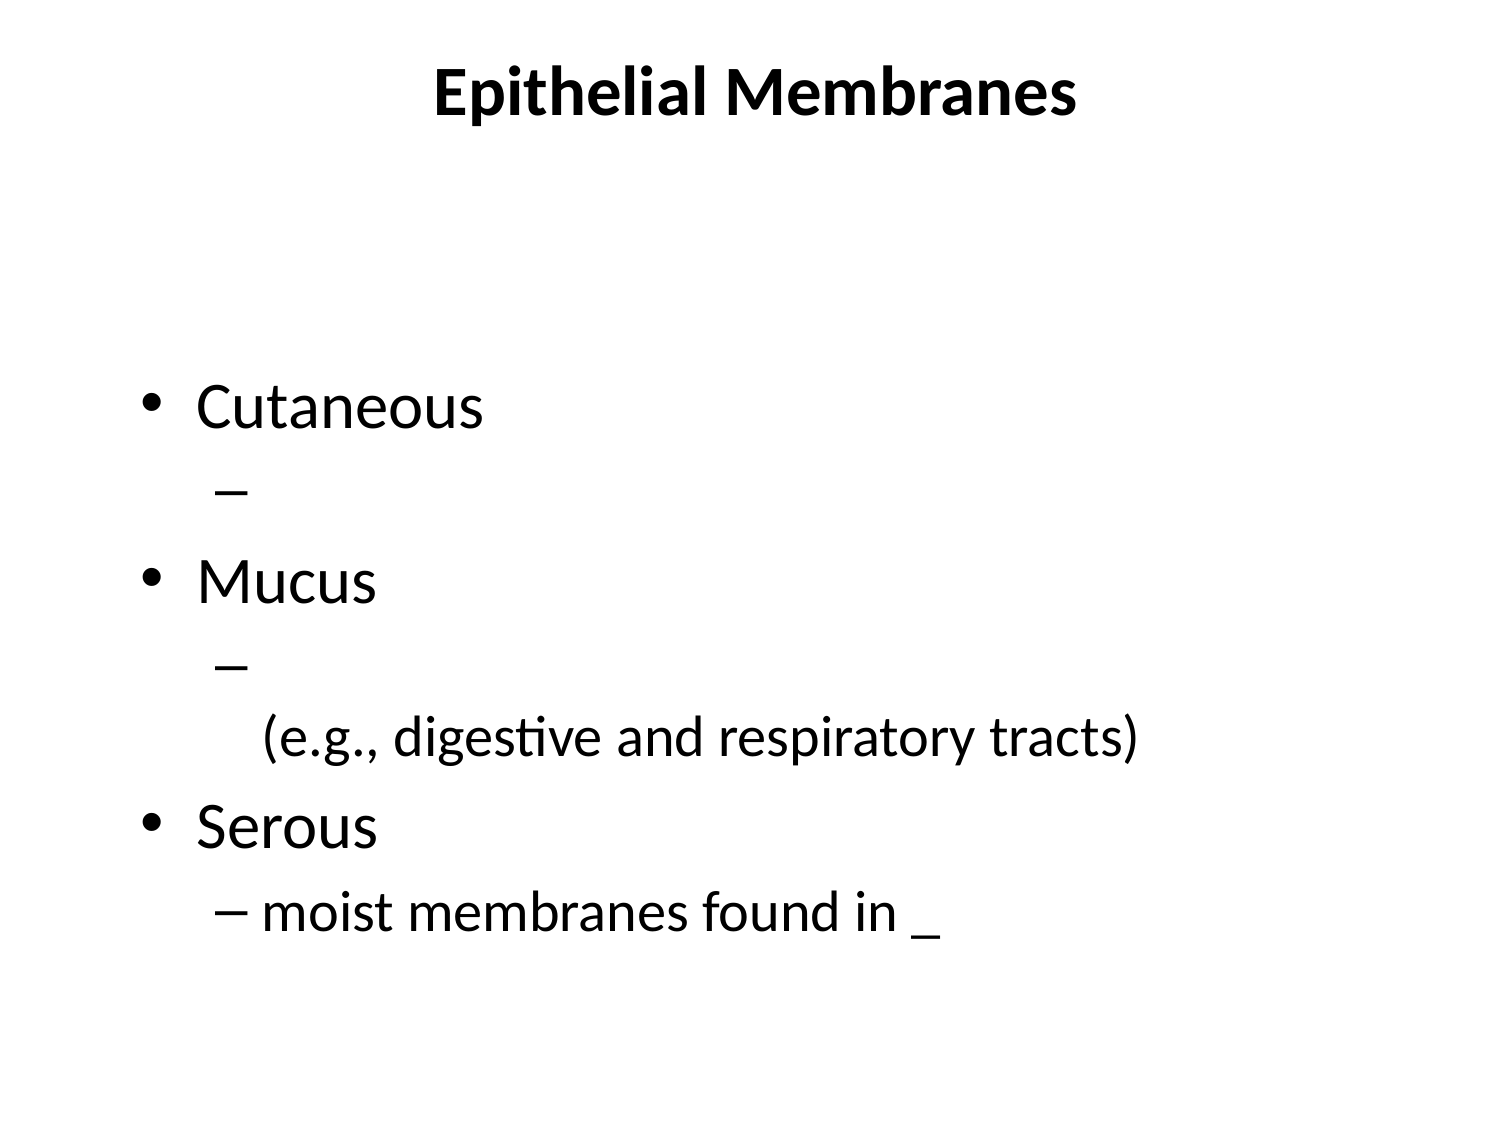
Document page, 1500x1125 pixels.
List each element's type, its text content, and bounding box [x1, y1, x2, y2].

list Cutaneous Mucus (e.g., digestive and respiratory tracts) Serous moist membranes found in _ [125, 299, 1313, 1005]
title Epithelial Membranes [150, 37, 1363, 138]
